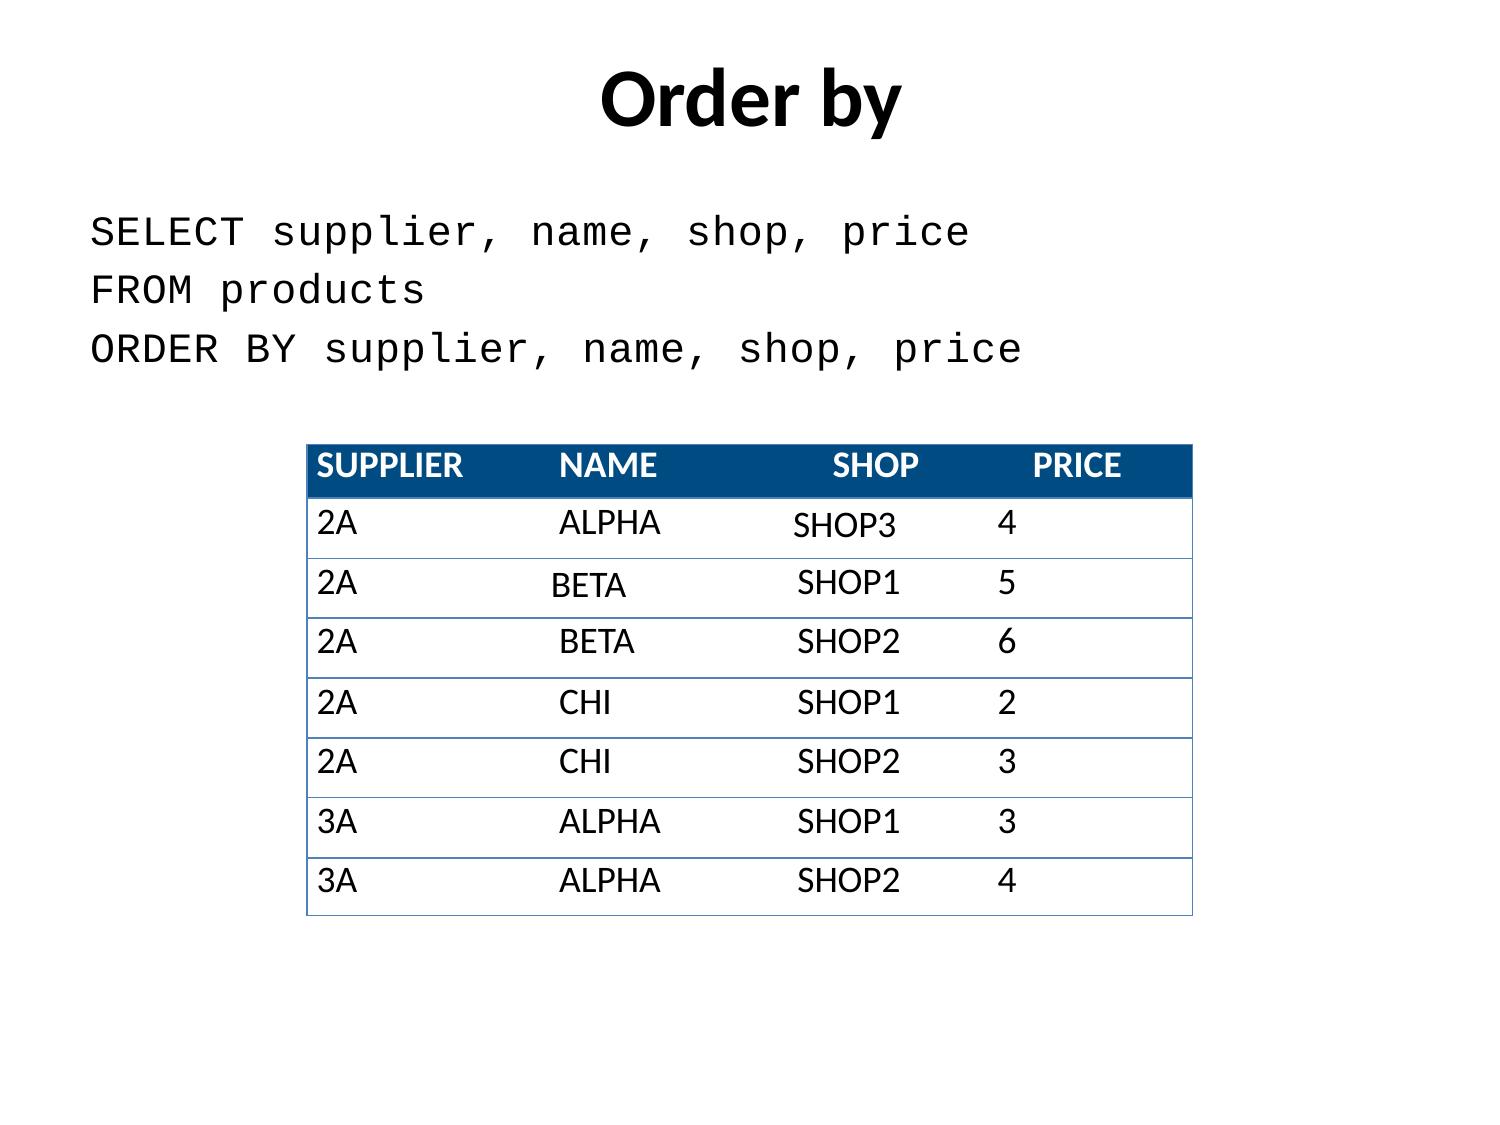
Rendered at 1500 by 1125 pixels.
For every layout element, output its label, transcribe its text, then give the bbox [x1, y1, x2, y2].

table_header PRICE [992, 445, 1192, 497]
table_cell SHOP1 [792, 798, 992, 857]
table_cell ALPHA [550, 859, 792, 915]
table_cell CHI [550, 739, 792, 797]
table_cell 2A [308, 619, 550, 677]
table_header SUPPLIER [308, 445, 550, 497]
table_cell 2A [308, 499, 550, 558]
table_cell 4 [992, 499, 1192, 558]
table_cell SHOP3 [792, 499, 992, 558]
table_cell SHOP2 [792, 739, 992, 797]
table_cell 3 [992, 739, 1192, 797]
table_cell 6 [992, 619, 1192, 677]
table_cell 2A [308, 739, 550, 797]
table_cell 2A [308, 679, 550, 737]
table_cell SHOP1 [792, 679, 992, 737]
table_header SHOP [792, 445, 992, 497]
table_cell CHI [550, 679, 792, 737]
table_cell 2 [992, 679, 1192, 737]
table_cell BETA [550, 619, 792, 677]
table_cell 3 [992, 798, 1192, 857]
table_cell 3A [308, 798, 550, 857]
table_cell 3A [308, 859, 550, 915]
table_cell BETA [550, 559, 792, 617]
list SELECT supplier, name, shop, price FROM products ORDER BY supplier, name, shop, price [75, 196, 1425, 386]
table_cell SHOP1 [792, 559, 992, 617]
table_cell ALPHA [550, 798, 792, 857]
table_cell SHOP2 [792, 619, 992, 677]
table_cell ALPHA [550, 499, 792, 558]
table_cell 2A [308, 559, 550, 617]
table_cell SHOP2 [792, 859, 992, 915]
table_cell 4 [992, 859, 1192, 915]
title Order by [76, 19, 1427, 169]
table_header NAME [550, 445, 792, 497]
table_cell 5 [992, 559, 1192, 617]
